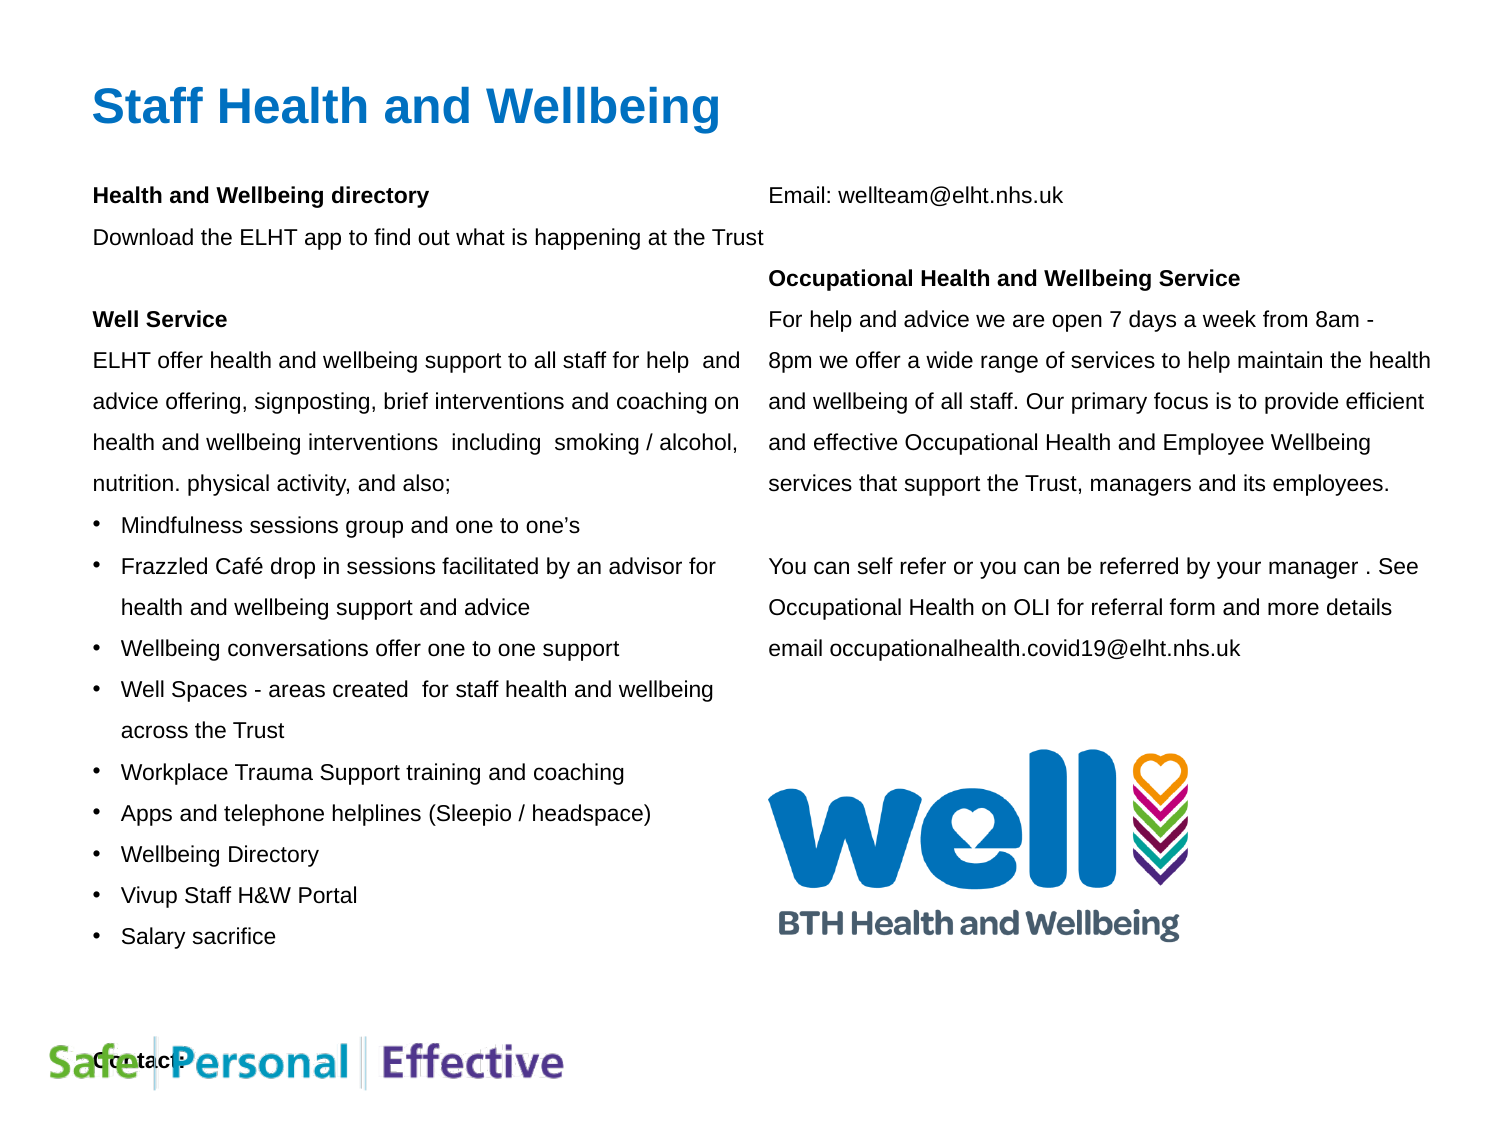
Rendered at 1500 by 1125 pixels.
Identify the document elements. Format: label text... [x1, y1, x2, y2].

text_box Health and Wellbeing directory Download the ELHT app to find out what is happening at the Trust Well Service ELHT offer health and wellbeing support to all staff for help and advice offering, signposting, brief interventions and coaching on health and wellbeing interventions including smoking / alcohol, nutrition. physical activity, and also; Mindfulness sessions group and one to one’s Frazzled Café drop in sessions facilitated by an advisor for health and wellbeing support and advice Wellbeing conversations offer one to one support Well Spaces - areas created for staff health and wellbeing across the Trust Workplace Trauma Support training and coaching Apps and telephone helplines (Sleepio / headspace) Wellbeing Directory Vivup Staff H&W Portal Salary sacrifice Contact: Email: wellteam@elht.nhs.uk Occupational Health and Wellbeing Service For help and advice we are open 7 days a week from 8am - 8pm we offer a wide range of services to help maintain the health and wellbeing of all staff. Our primary focus is to provide efficient and effective Occupational Health and Employee Wellbeing services that support the Trust, managers and its employees. You can self refer or you can be referred by your manager . See Occupational Health on OLI for referral form and more details email occupationalhealth.covid19@elht.nhs.uk [78, 159, 1459, 1091]
picture [768, 749, 1188, 944]
text_box Staff Health and Wellbeing [76, 66, 1257, 158]
picture [47, 1035, 566, 1092]
